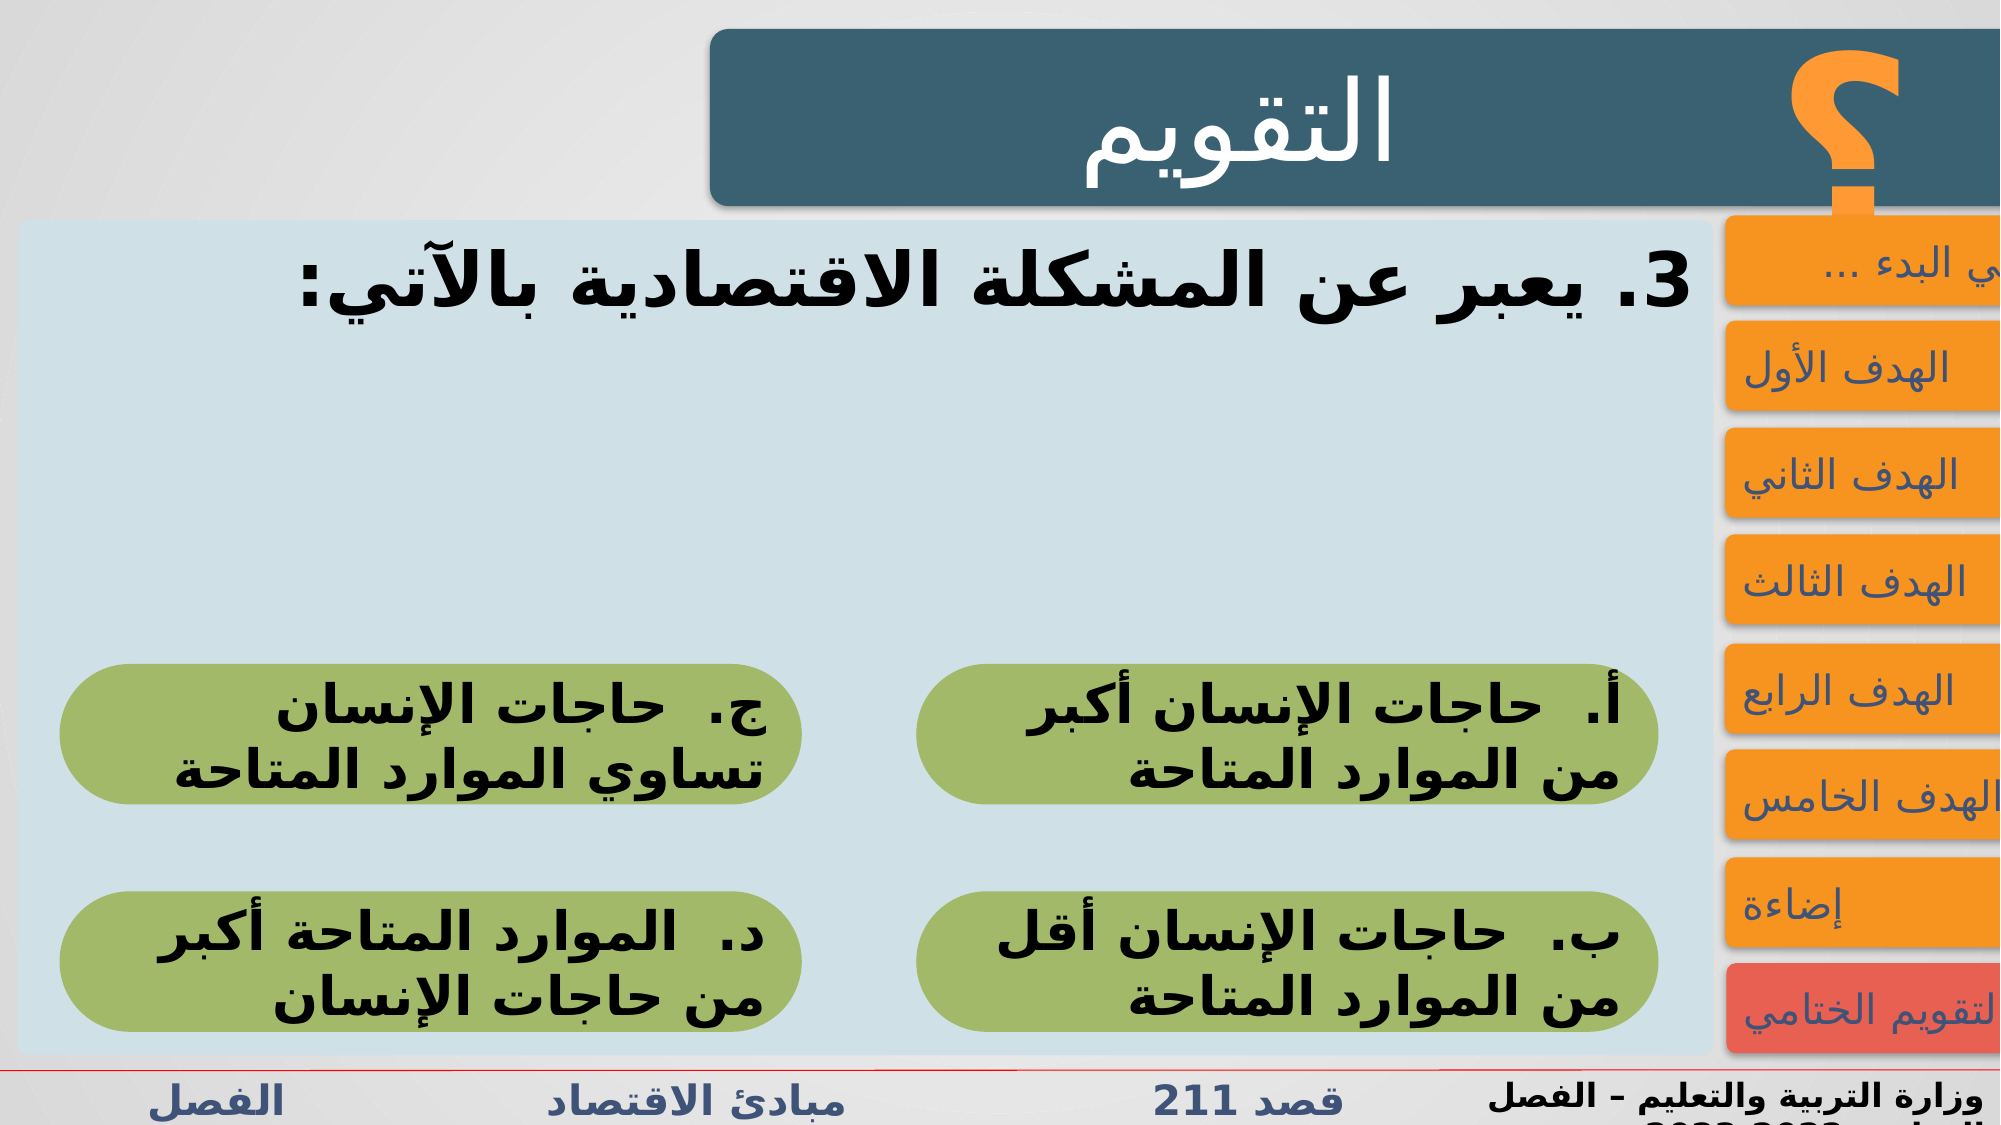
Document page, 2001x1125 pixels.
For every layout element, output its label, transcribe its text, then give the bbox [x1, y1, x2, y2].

text_box ب. حاجات الإنسان أقل من الموارد المتاحة [915, 890, 1660, 1033]
text_box الهدف الخامس [1724, 748, 2000, 841]
text_box إضاءة [1724, 856, 2000, 949]
text_box وزارة التربية والتعليم – الفصل الدراسي2022-2023 [1401, 1071, 2000, 1125]
text_box [708, 27, 1813, 208]
text_box التقويم الختامي [1725, 962, 2000, 1055]
text_box ج. حاجات الإنسان تساوي الموارد المتاحة [58, 662, 803, 806]
text_box [1930, 27, 2000, 208]
text_box الهدف الثاني [1724, 426, 2000, 519]
text_box الهدف الثالث [1724, 533, 2000, 626]
text_box فــــي البدء ... [1724, 214, 2000, 307]
text_box د. الموارد المتاحة أكبر من حاجات الإنسان [58, 890, 803, 1033]
text_box قصد 211 مبادئ الاقتصاد الفصل الدراسي الثاني الدرس 1-1: الدورات الاقتصادية [0, 1065, 1361, 1069]
text_box الهدف الأول [1724, 319, 2000, 412]
text_box التقويم [1064, 41, 1415, 192]
text_box ؟ [1813, 0, 1930, 214]
text_box 3. يعبر عن المشكلة الاقتصادية بالآتي: [16, 219, 1715, 1057]
text_box قصد 211 مبادئ الاقتصاد الفصل الدراسي الثاني الدرس 1-1: الدورات الاقتصادية [0, 1071, 1361, 1125]
text_box أ. حاجات الإنسان أكبر من الموارد المتاحة [915, 662, 1660, 806]
text_box الهدف الرابع [1723, 642, 2000, 735]
